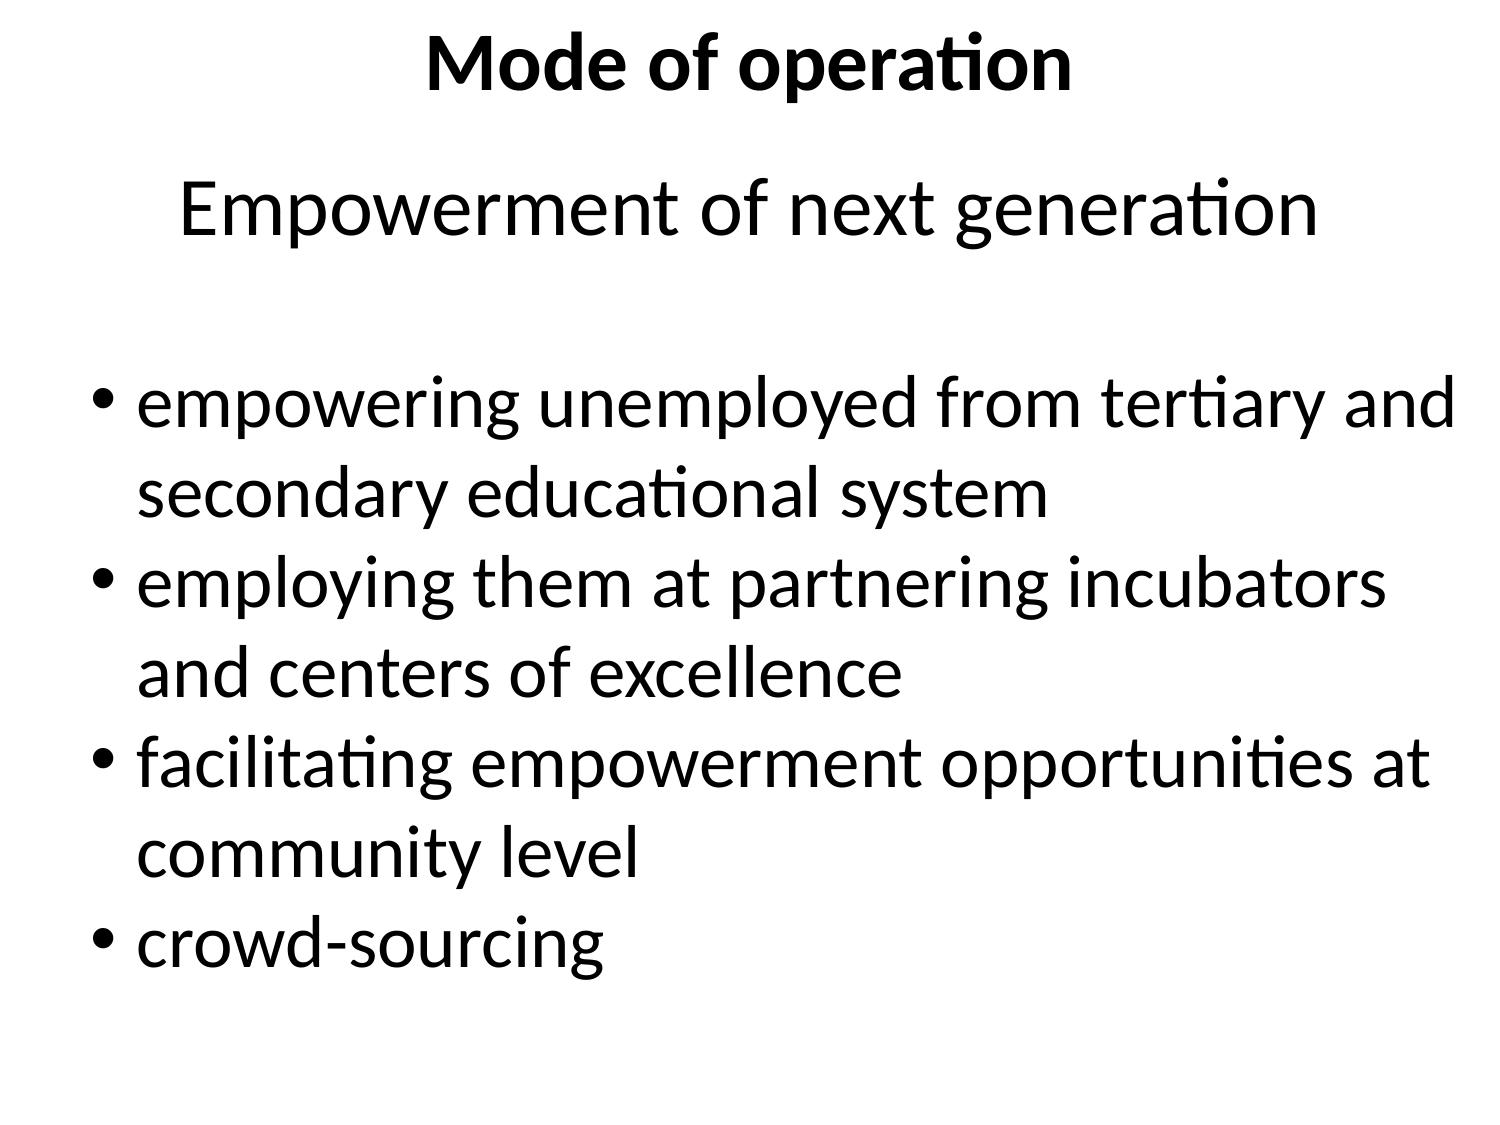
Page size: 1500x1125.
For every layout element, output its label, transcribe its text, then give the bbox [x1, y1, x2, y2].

text_box Mode of operation Empowerment of next generation empowering unemployed from tertiary and secondary educational system employing them at partnering incubators and centers of excellence facilitating empowerment opportunities at community level crowd-sourcing [0, 0, 1500, 1056]
